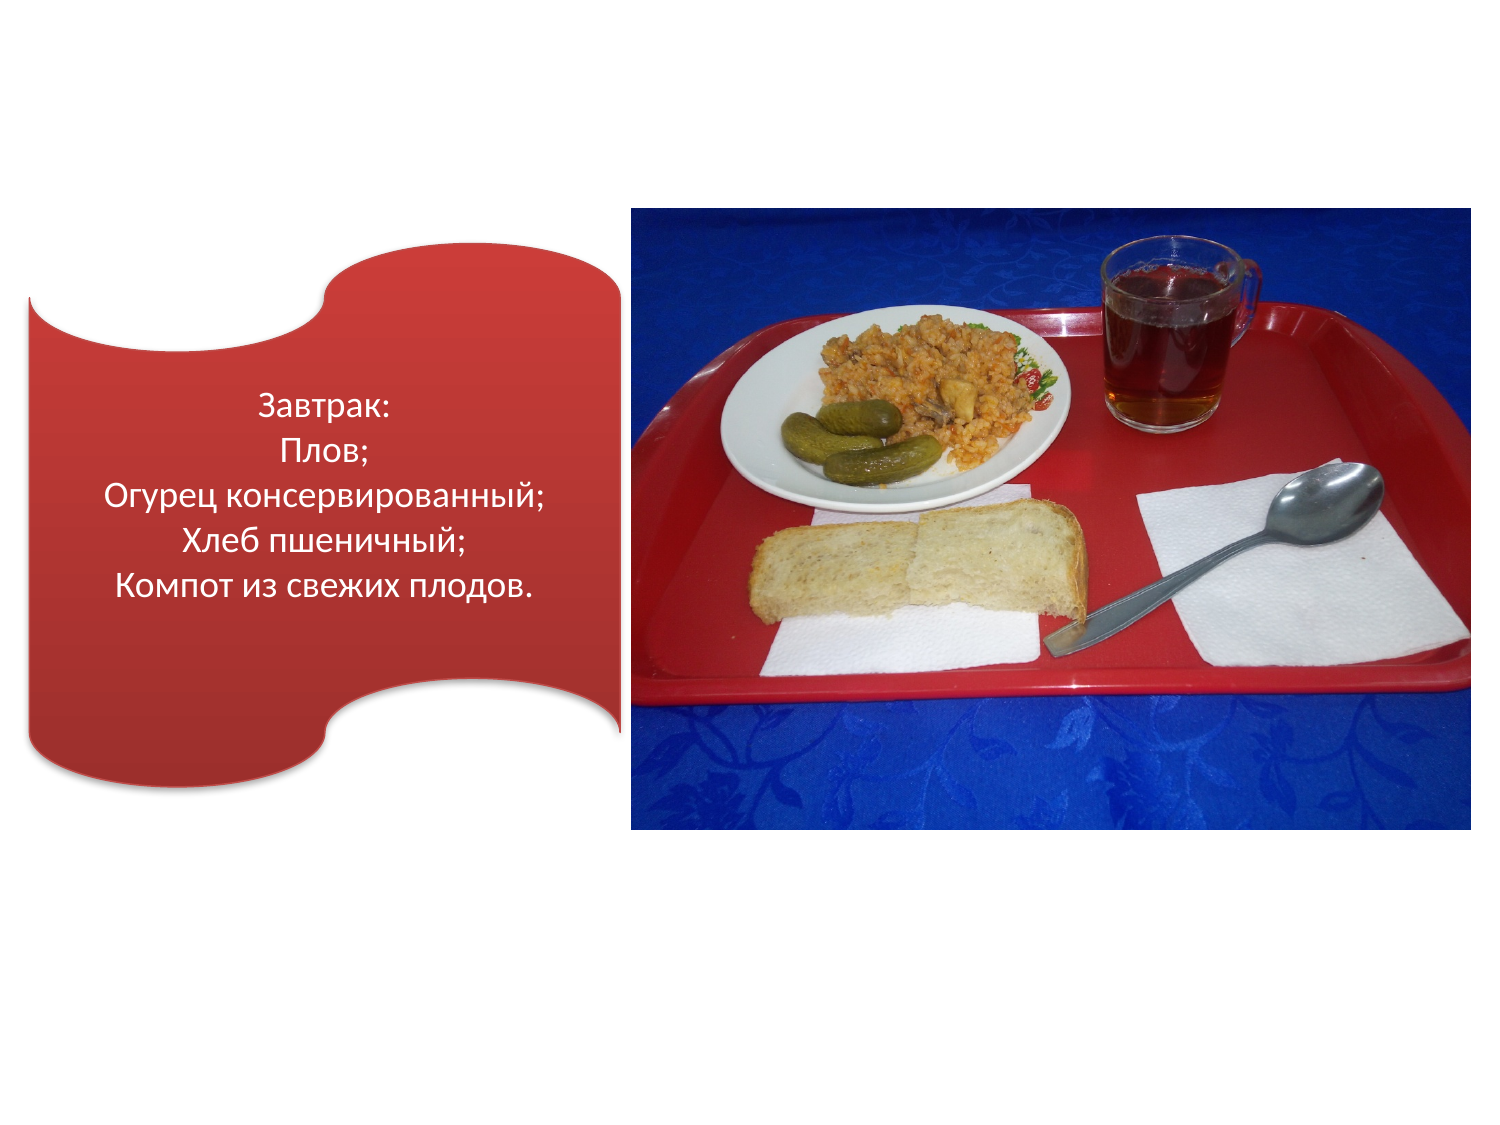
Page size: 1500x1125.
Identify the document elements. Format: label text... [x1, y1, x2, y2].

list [631, 207, 1471, 830]
text_box Завтрак: Плов; Огурец консервированный; Хлеб пшеничный; Компот из свежих плодов. [28, 242, 621, 788]
